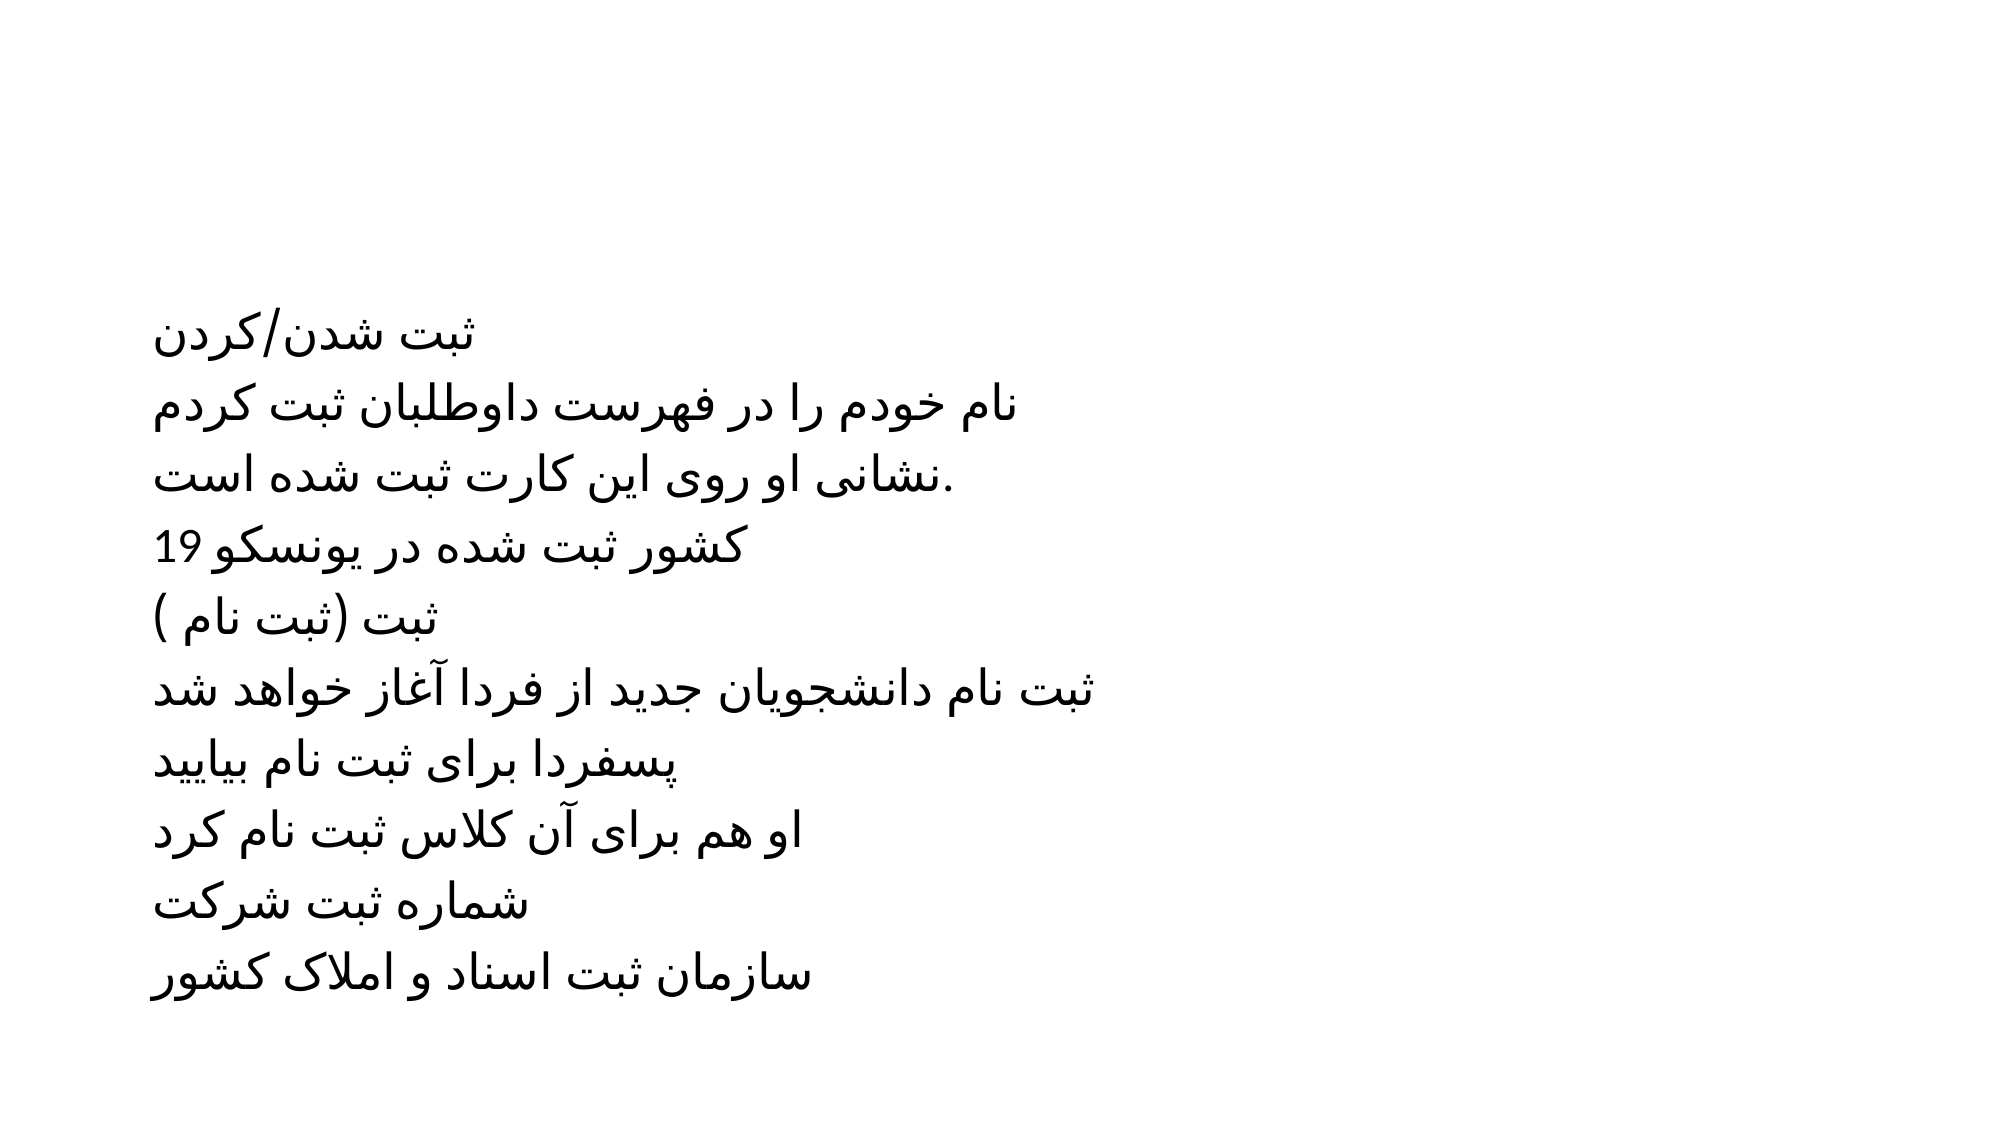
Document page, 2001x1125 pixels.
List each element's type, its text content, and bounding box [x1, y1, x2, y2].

list ثبت شدن/کردن نام خودم را در فهرست داوطلبان ثبت کردم نشانی او روی این کارت ثبت شده است. 19 کشور ثبت شده در یونسکو ثبت (ثبت نام ) ثبت نام دانشجویان جدید از فردا آغاز خواهد شد پسفردا برای ثبت نام بیایید او هم برای آن کلاس ثبت نام کرد شماره ثبت شرکت سازمان ثبت اسناد و املاک کشور [137, 299, 1863, 1014]
